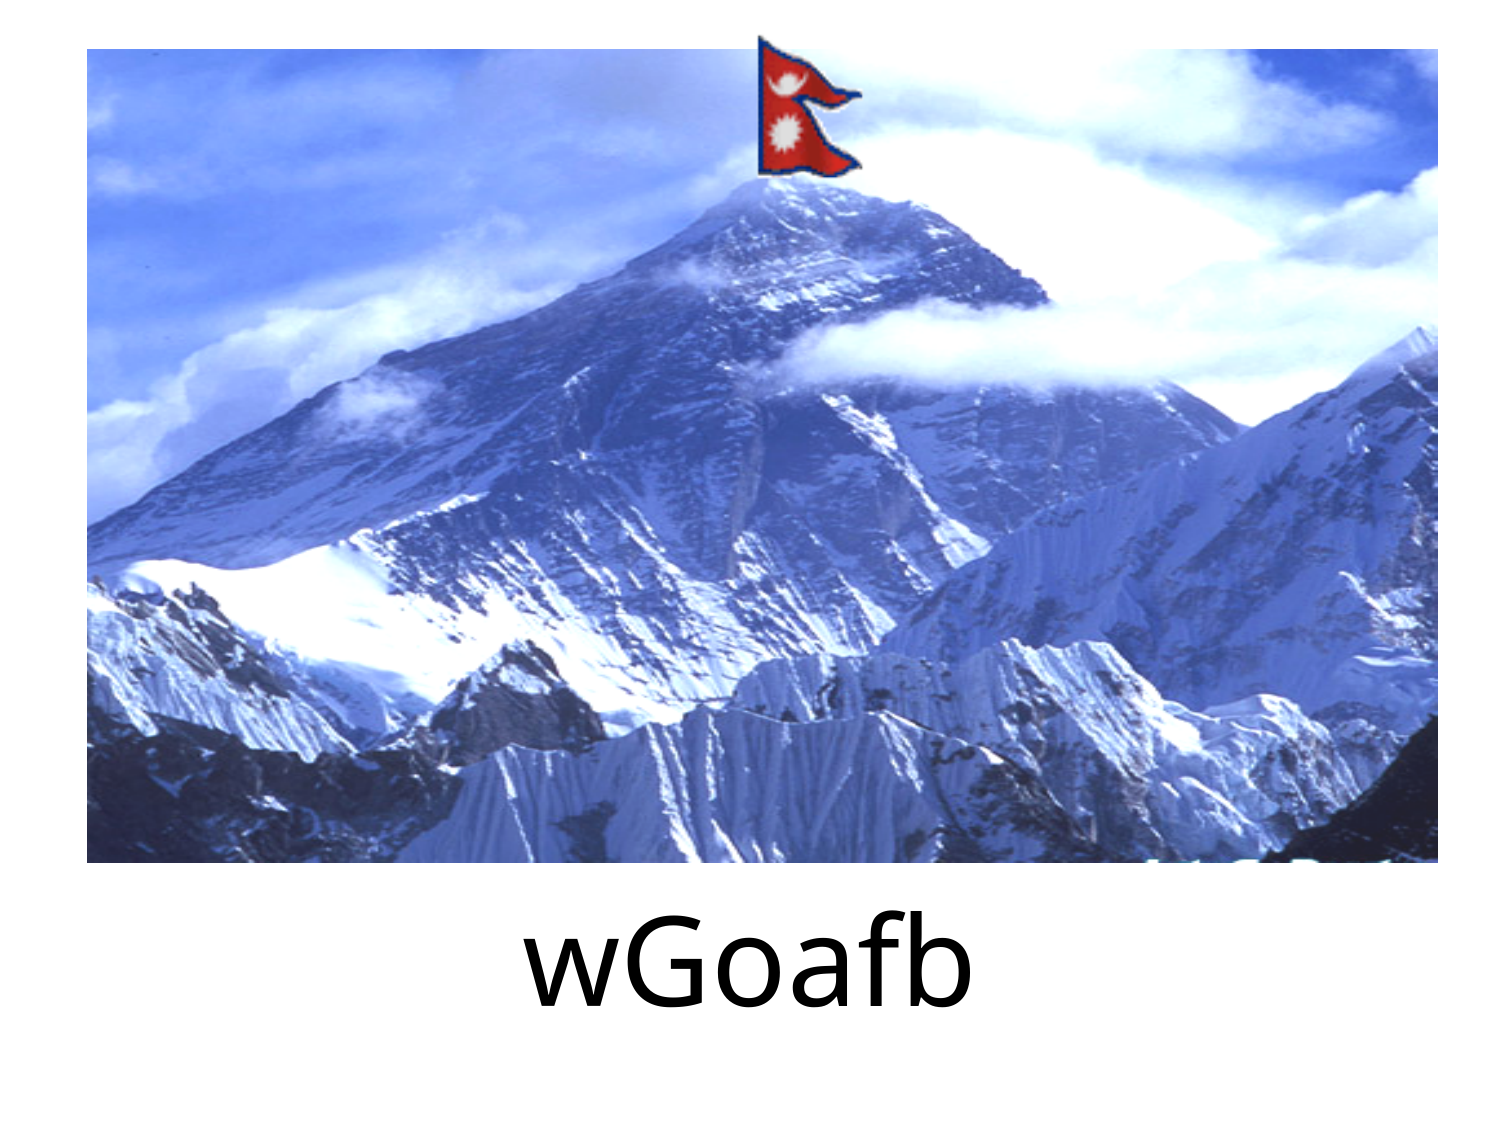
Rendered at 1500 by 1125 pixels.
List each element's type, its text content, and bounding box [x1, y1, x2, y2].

title wGoafb [112, 887, 1388, 1025]
picture [749, 24, 876, 188]
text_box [87, 49, 1438, 863]
